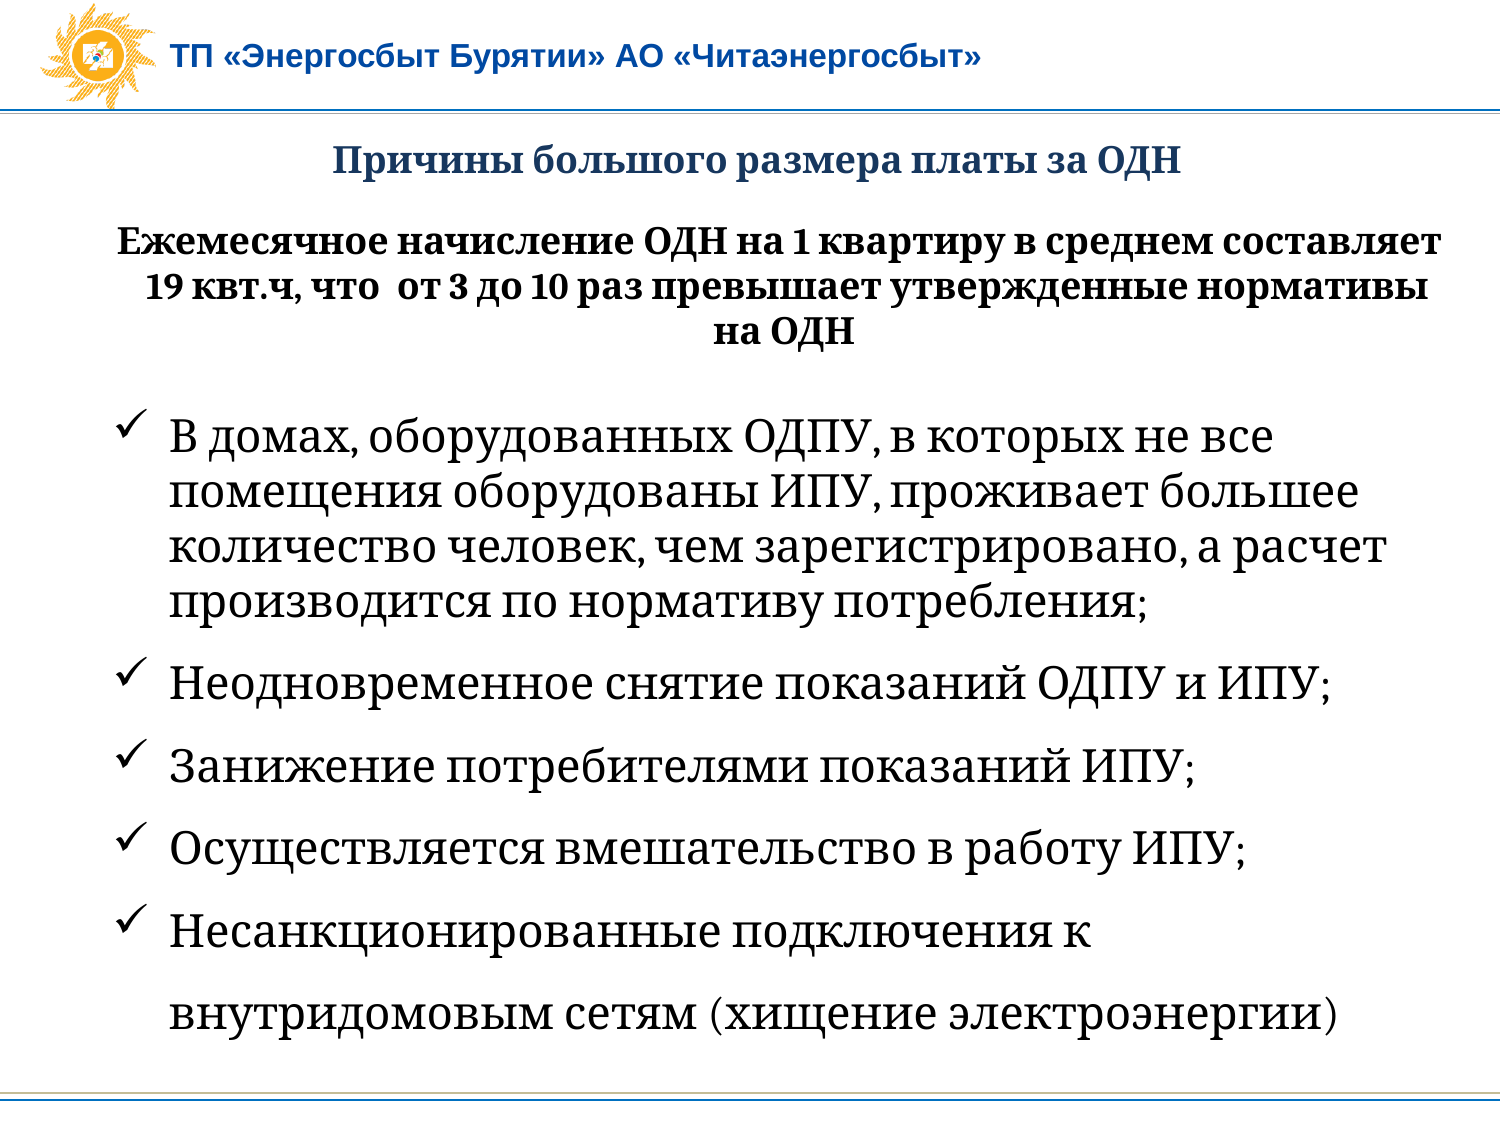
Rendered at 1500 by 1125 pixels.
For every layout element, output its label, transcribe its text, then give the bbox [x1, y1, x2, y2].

text_box ТП «Энергосбыт Бурятии» АО «Читаэнергосбыт» [160, 9, 1124, 104]
text_box Причины большого размера платы за ОДН [99, 128, 1424, 189]
text_box Ежемесячное начисление ОДН на 1 квартиру в среднем составляет 19 квт.ч, что от 3 до 10 раз превышает утвержденные нормативы на ОДН В домах, оборудованных ОДПУ, в которых не все помещения оборудованы ИПУ, проживает большее количество человек, чем зарегистрировано, а расчет производится по нормативу потребления; Неодновременное снятие показаний ОДПУ и ИПУ; Занижение потребителями показаний ИПУ; Осуществляется вмешательство в работу ИПУ; Несанкционированные подключения к внутридомовым сетям (хищение электроэнергии) [97, 209, 1471, 1047]
picture [39, 2, 156, 109]
